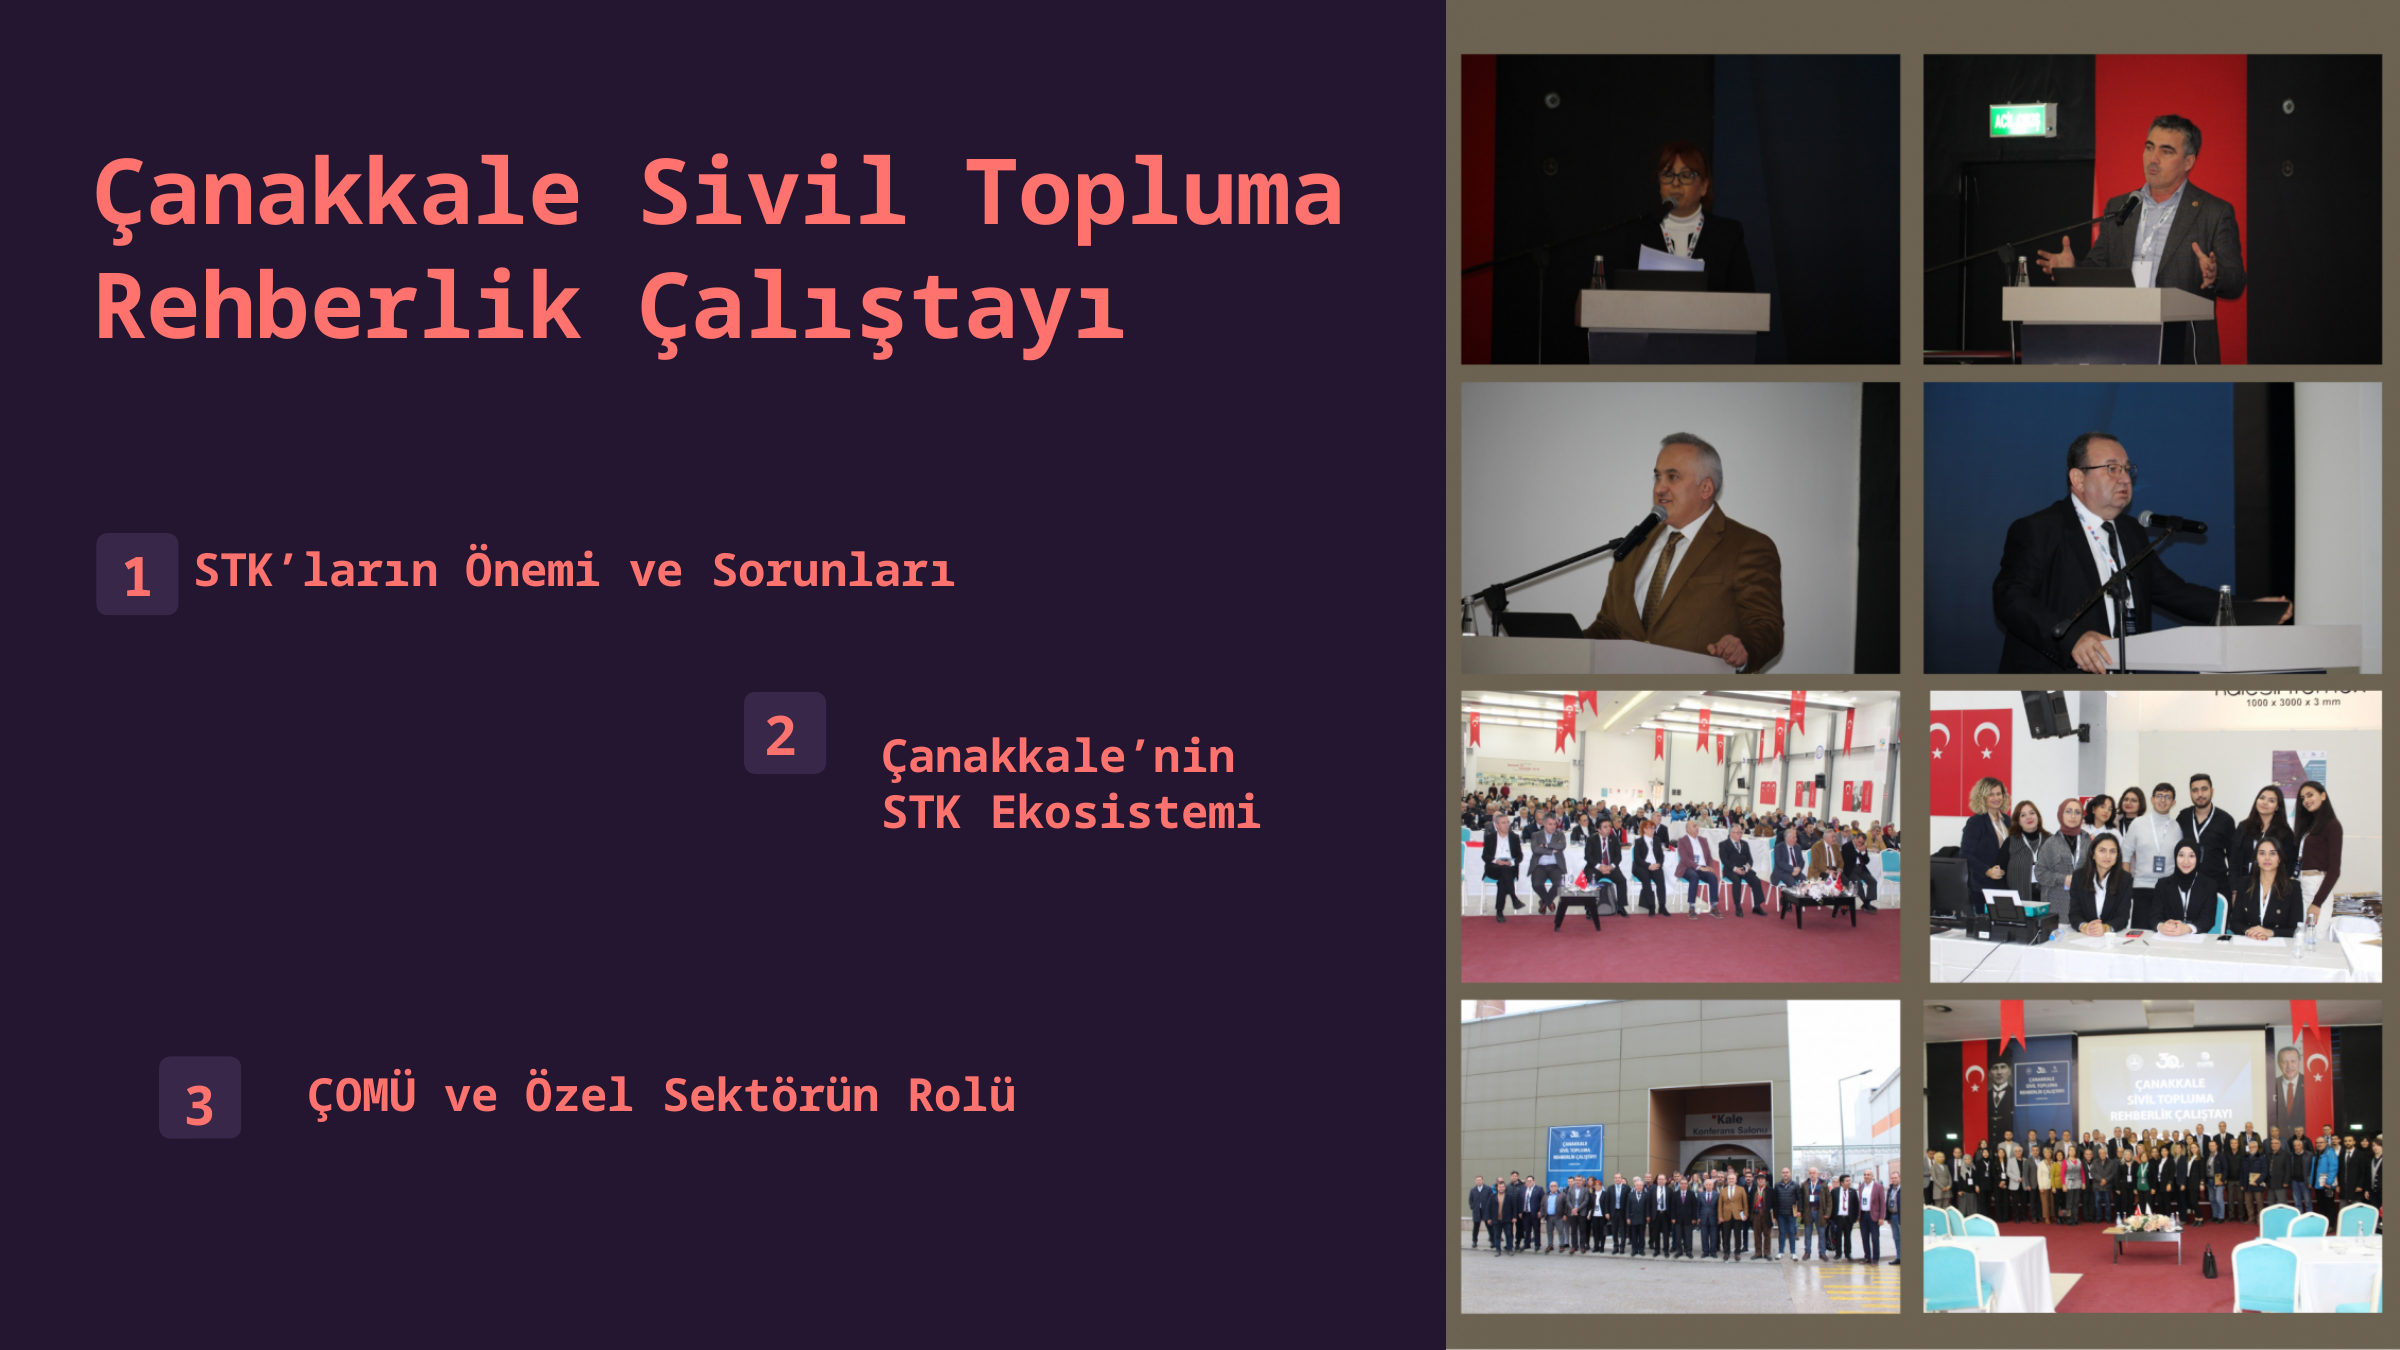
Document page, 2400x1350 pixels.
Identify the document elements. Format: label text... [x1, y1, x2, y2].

text_box 1 [123, 531, 152, 601]
text_box Çanakkale’nin STK Ekosistemi [866, 716, 1232, 774]
text_box STK’ların Önemi ve Sorunları [178, 531, 543, 589]
text_box [96, 533, 179, 616]
text_box 2 [767, 690, 795, 759]
text_box Çanakkale Sivil Topluma Rehberlik Çalıştayı [77, 121, 1280, 506]
picture [1446, 0, 2400, 1350]
text_box [744, 691, 827, 774]
text_box 3 [186, 1060, 214, 1129]
text_box [159, 1056, 242, 1139]
text_box ÇOMÜ ve Özel Sektörün Rolü [292, 1056, 658, 1114]
text_box [0, 0, 1446, 1350]
